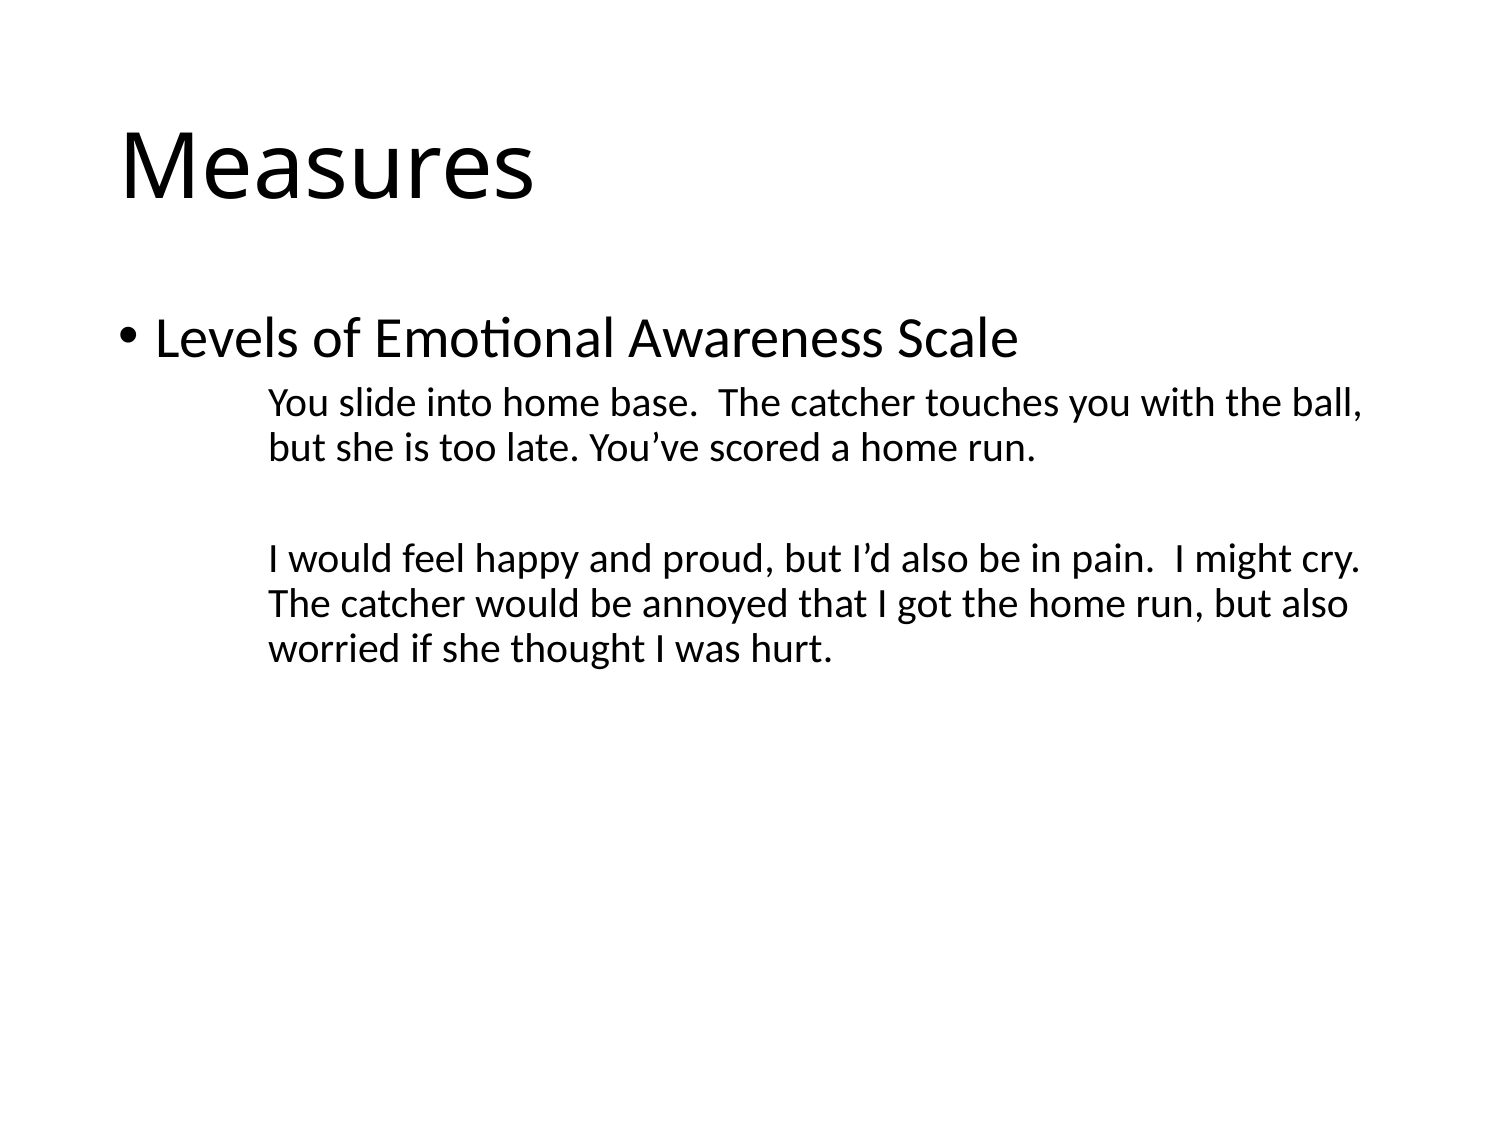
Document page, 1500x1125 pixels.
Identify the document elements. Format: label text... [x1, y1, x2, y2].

title Measures [103, 59, 1397, 278]
list Levels of Emotional Awareness Scale You slide into home base. The catcher touches you with the ball, but she is too late. You’ve scored a home run. I would feel happy and proud, but I’d also be in pain. I might cry. The catcher would be annoyed that I got the home run, but also worried if she thought I was hurt. [103, 299, 1397, 1014]
